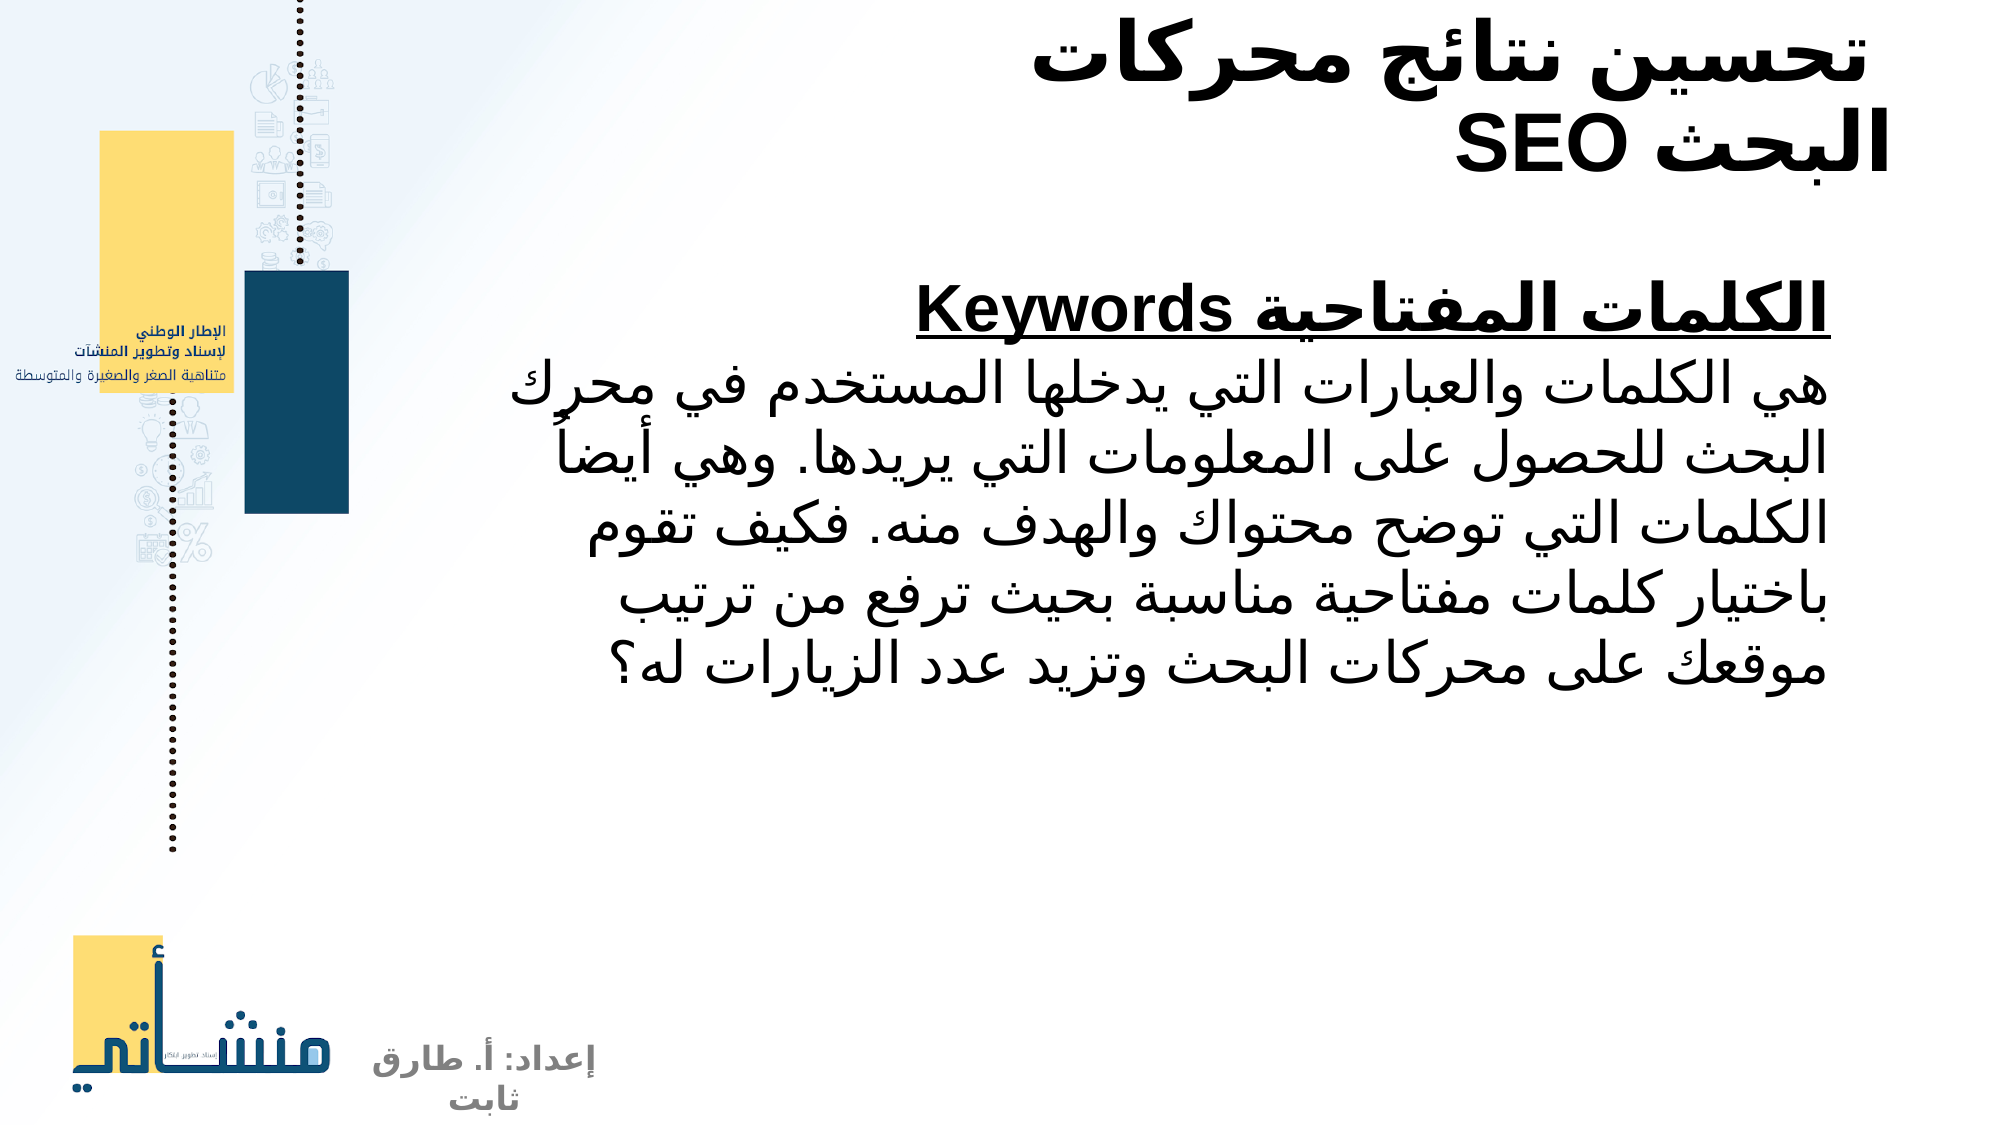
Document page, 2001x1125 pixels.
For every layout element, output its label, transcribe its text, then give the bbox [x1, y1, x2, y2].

text_box تحسين نتائج محركات البحث SEO [816, 0, 1910, 197]
text_box الكلمات المفتاحية Keywords هي الكلمات والعبارات التي يدخلها المستخدم في محرك البحث للحصول على المعلومات التي يريدها. وهي أيضاُ الكلمات التي توضح محتواك والهدف منه. فكيف تقوم باختيار كلمات مفتاحية مناسبة بحيث ترفع من ترتيب موقعك على محركات البحث وتزيد عدد الزيارات له؟ [427, 257, 1846, 703]
text_box إعداد: أ. طارق ثابت [316, 1029, 653, 1124]
picture [0, 0, 2001, 1125]
